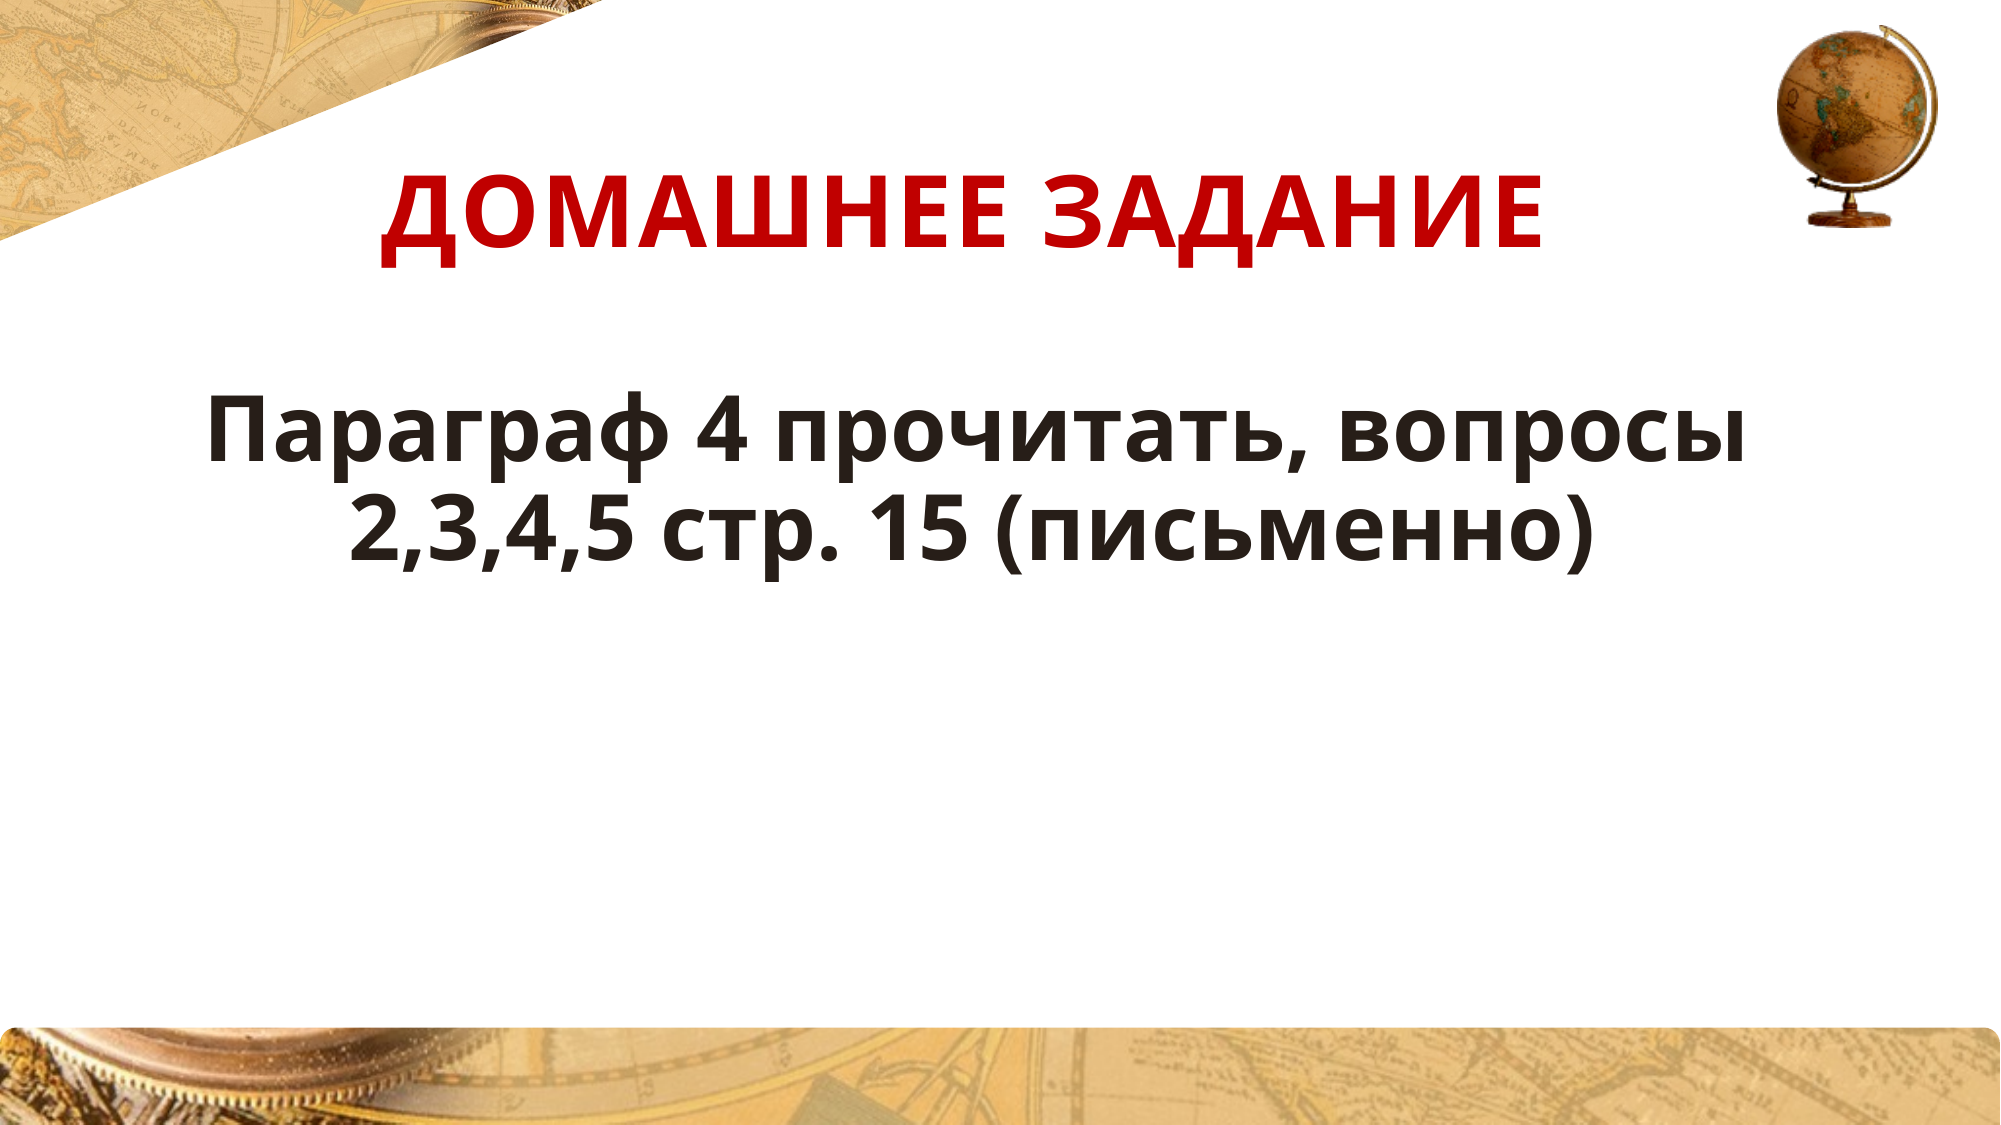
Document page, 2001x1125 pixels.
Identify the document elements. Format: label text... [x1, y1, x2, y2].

title Домашнее задание [168, 96, 1763, 342]
picture [1777, 25, 1938, 228]
picture [0, 1027, 2000, 1125]
picture [0, 0, 603, 241]
list Параграф 4 прочитать, вопросы 2,3,4,5 стр. 15 (письменно) [168, 375, 1763, 1035]
